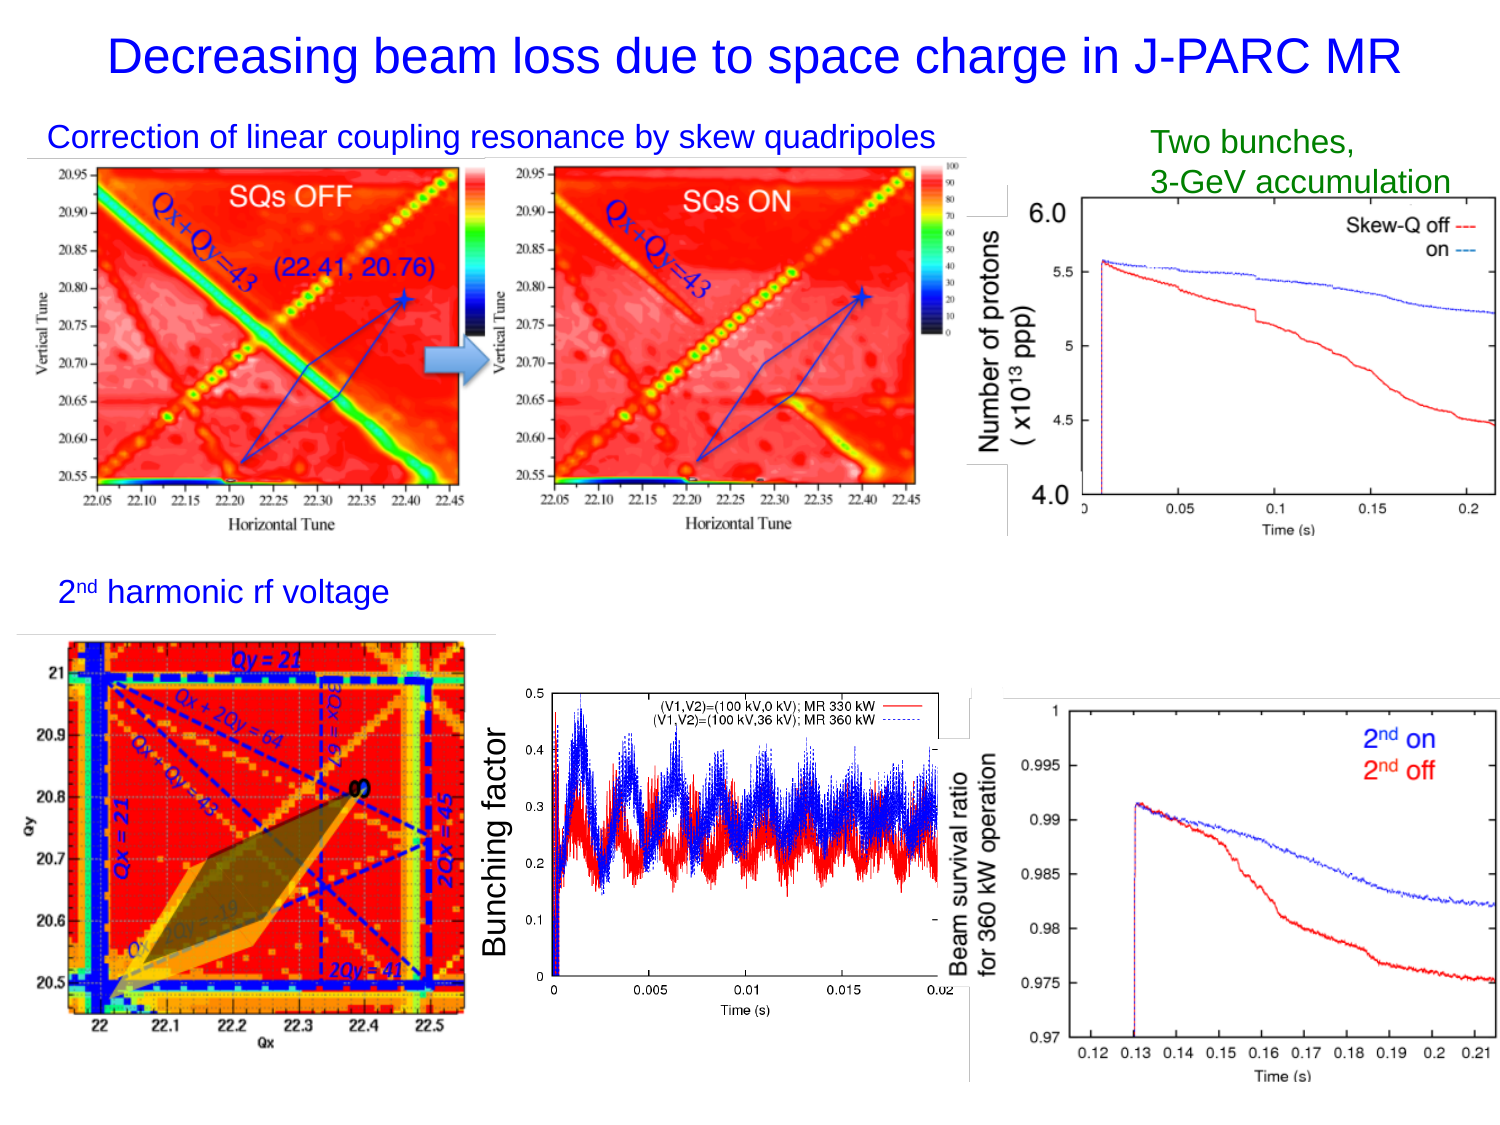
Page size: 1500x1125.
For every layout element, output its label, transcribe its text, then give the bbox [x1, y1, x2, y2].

text_box 2nd harmonic rf voltage [43, 562, 406, 618]
picture [26, 155, 1500, 536]
picture [16, 633, 1500, 1082]
text_box Two bunches, 3-GeV accumulation [1135, 112, 1486, 183]
text_box Decreasing beam loss due to space charge in J-PARC MR [0, 16, 1500, 91]
text_box Correction of linear coupling resonance by skew quadripoles [32, 108, 953, 154]
